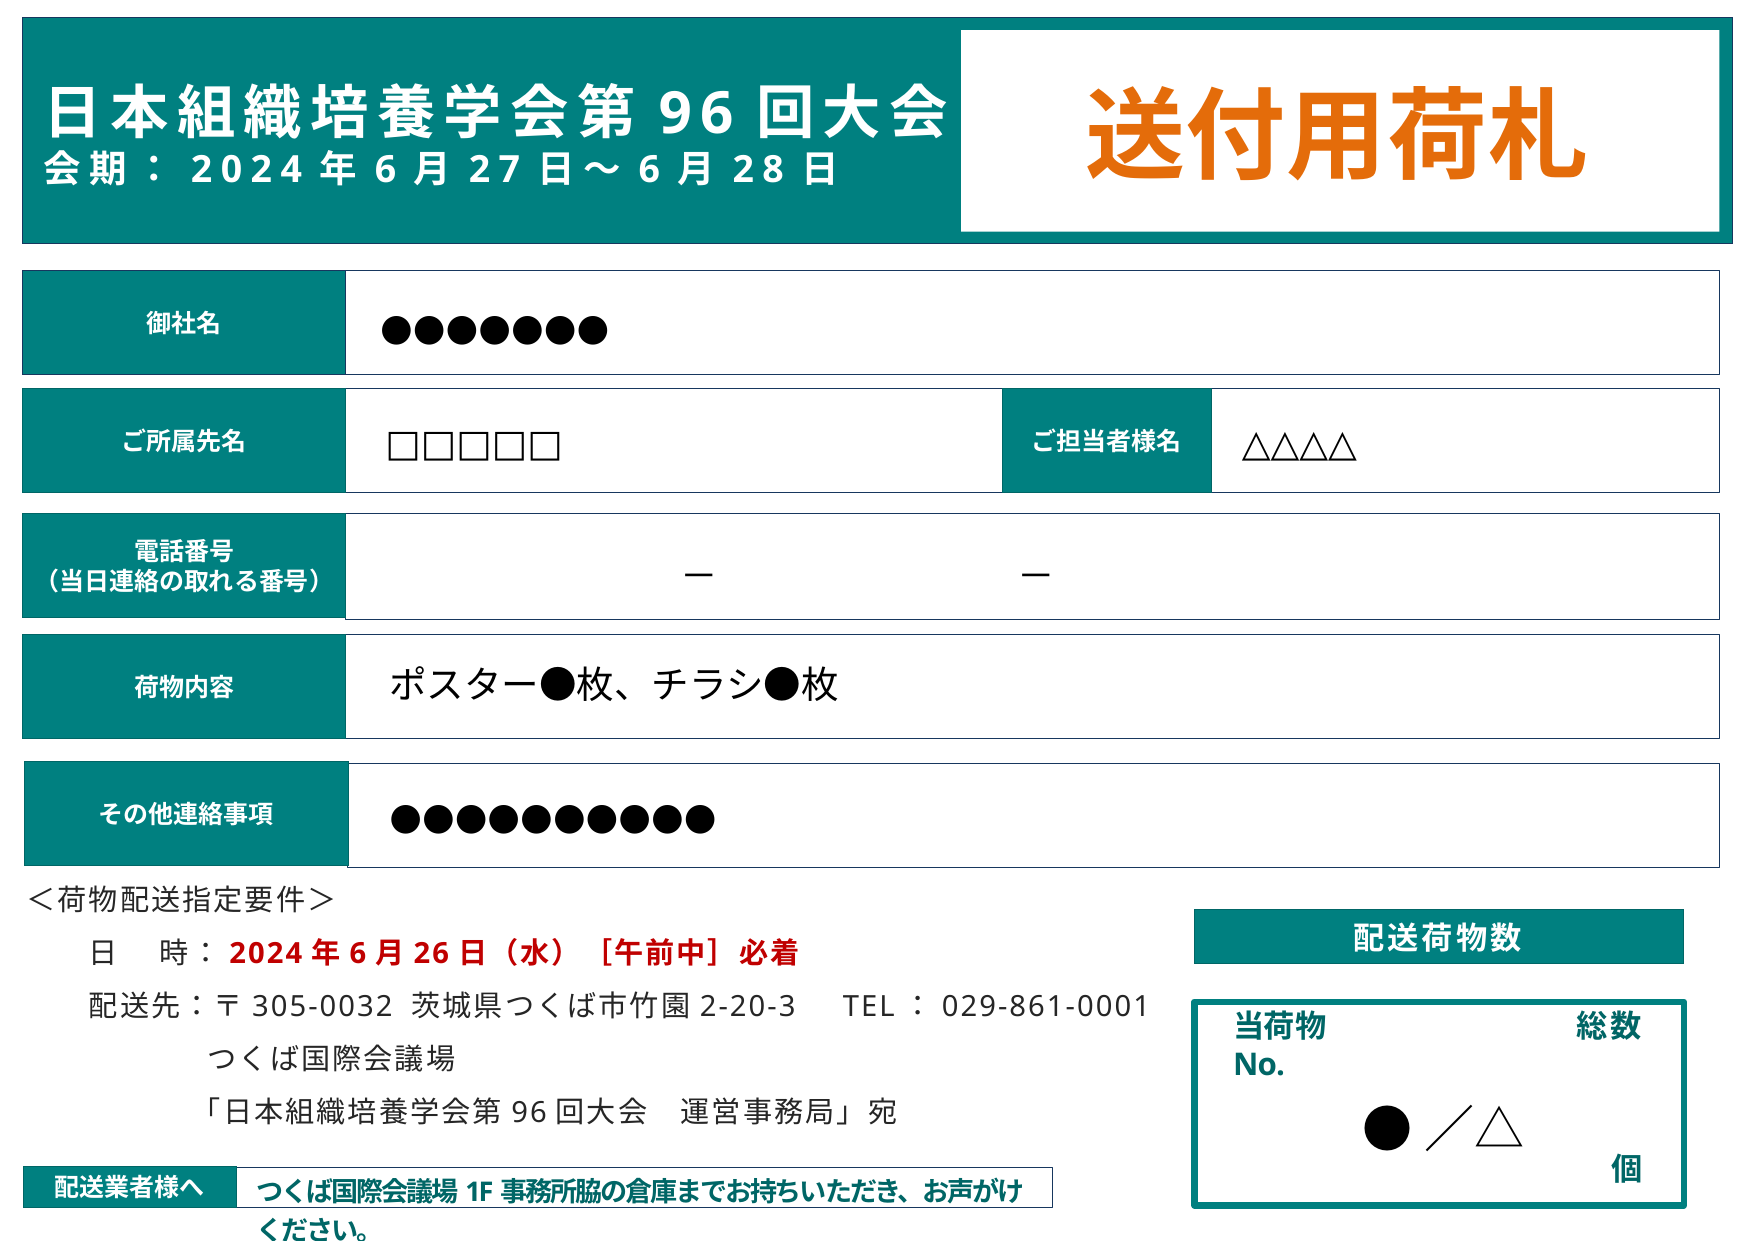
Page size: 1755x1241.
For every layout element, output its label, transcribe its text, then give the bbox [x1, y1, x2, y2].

text_box □□□□□ [370, 411, 996, 472]
text_box － － [365, 544, 1119, 650]
text_box △△△△ [1227, 411, 1709, 472]
text_box ●●●●●●● [365, 295, 991, 356]
text_box ●／△ [1301, 1090, 1586, 1165]
text_box ポスター●枚、チラシ●枚 [374, 653, 940, 714]
text_box ●●●●●●●●●● [374, 784, 1390, 890]
